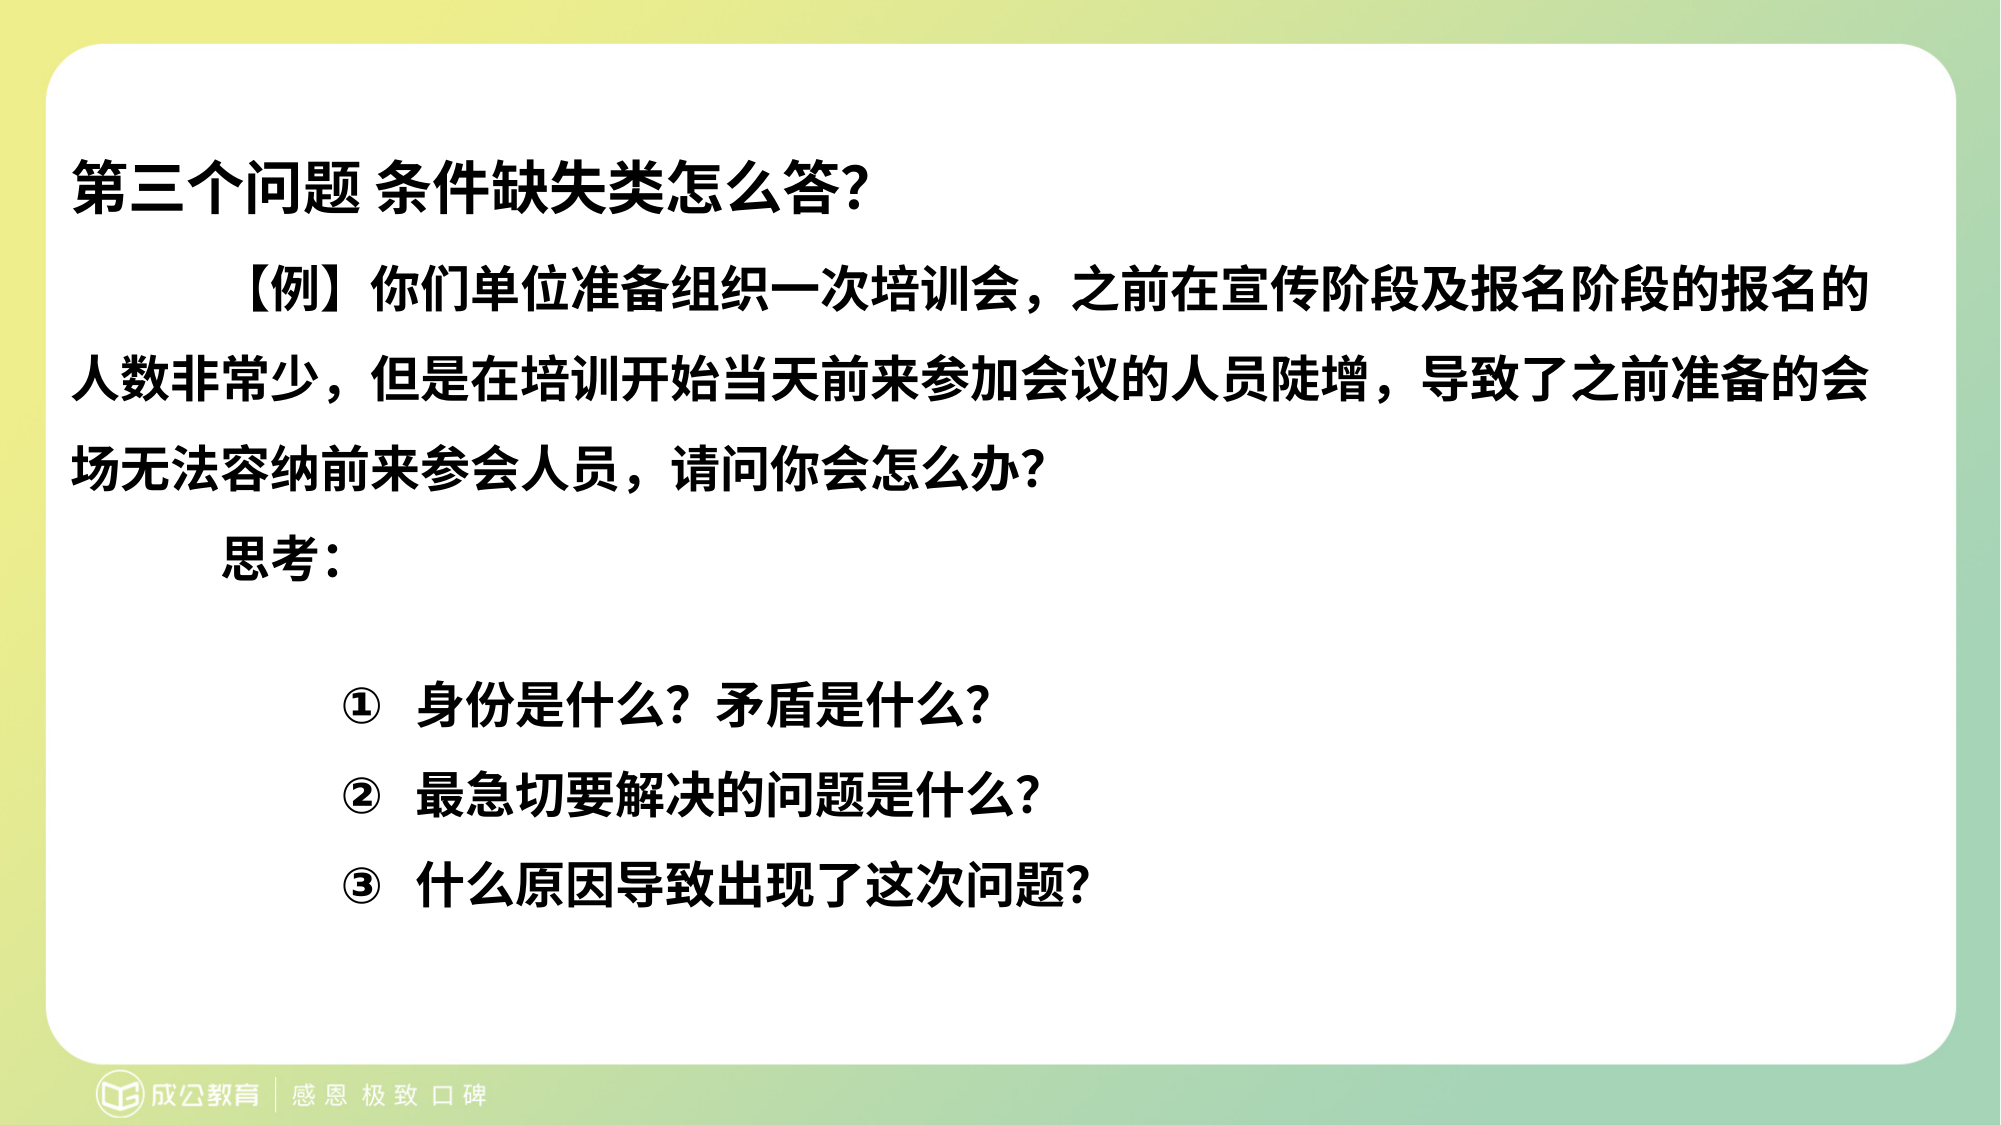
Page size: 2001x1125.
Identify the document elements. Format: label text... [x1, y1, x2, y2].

list 【例】你们单位准备组织一次培训会，之前在宣传阶段及报名阶段的报名的人数非常少，但是在培训开始当天前来参加会议的人员陡增，导致了之前准备的会场无法容纳前来参会人员，请问你会怎么办？ 思考： [55, 219, 1925, 1015]
picture [0, 0, 2001, 1125]
title 第三个问题 条件缺失类怎么答？ [55, 143, 1394, 219]
text_box 身份是什么？矛盾是什么？ 最急切要解决的问题是什么？ 什么原因导致出现了这次问题？ [325, 636, 1647, 982]
